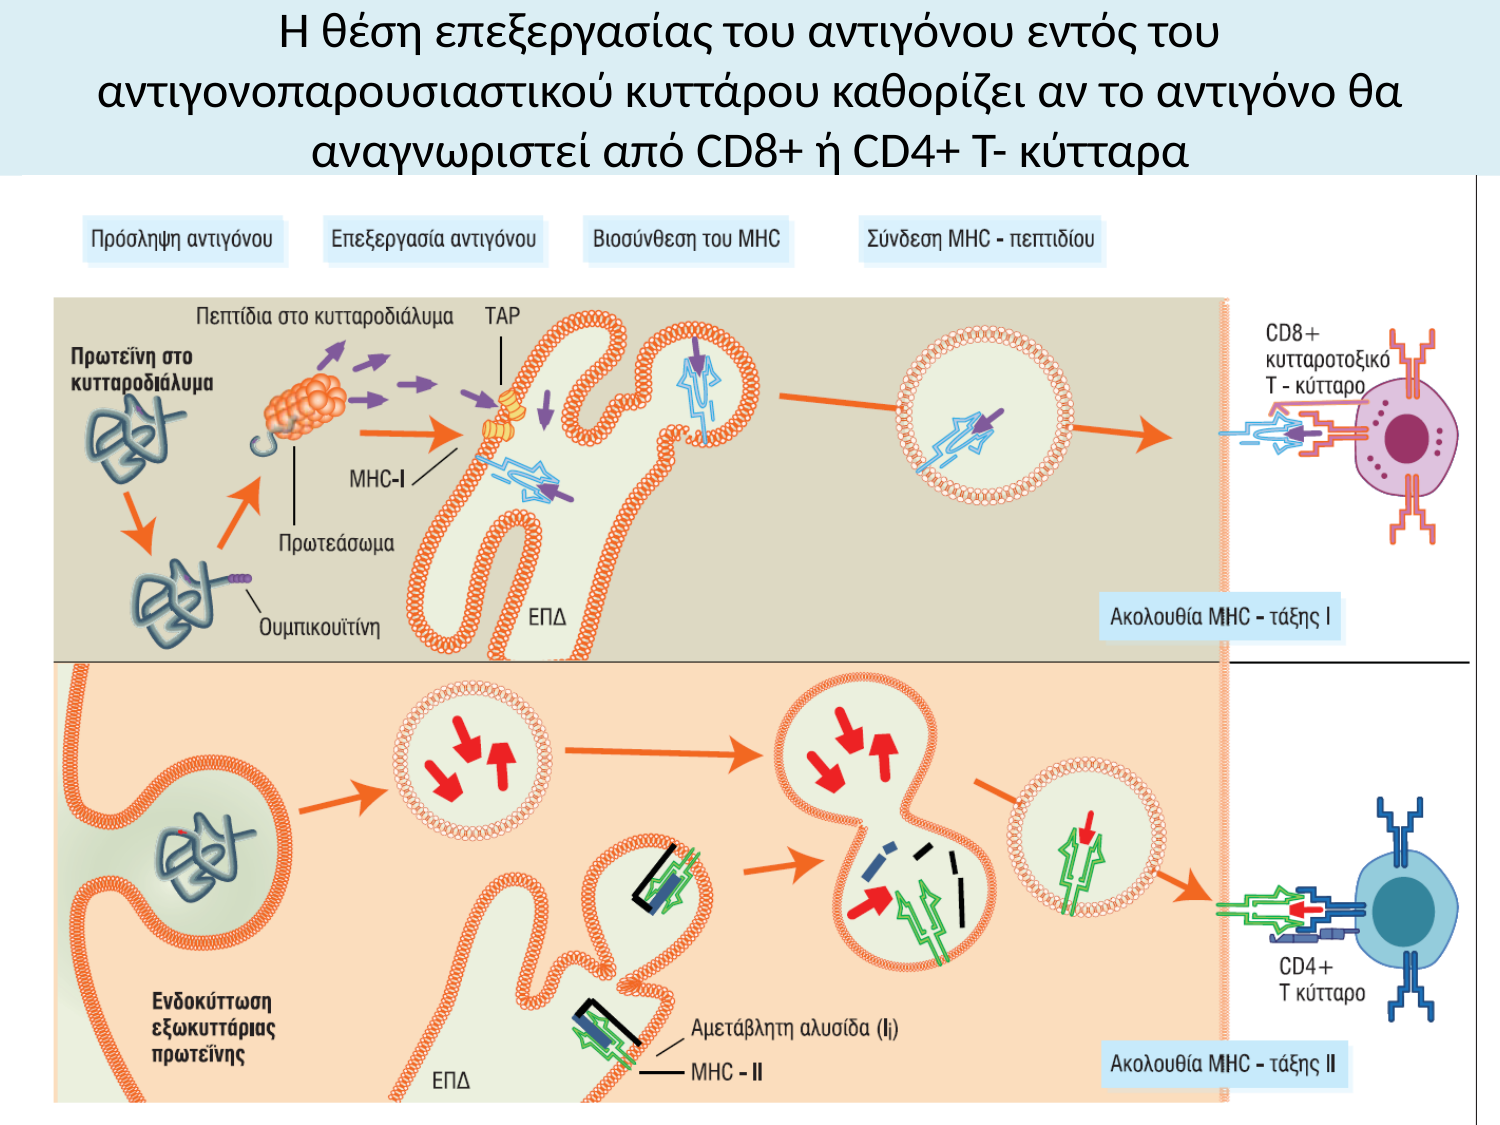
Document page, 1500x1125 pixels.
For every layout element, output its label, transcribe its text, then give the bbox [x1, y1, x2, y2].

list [22, 175, 1477, 1125]
title Η θέση επεξεργασίας του αντιγόνου εντός του αντιγονοπαρουσιαστικού κυττάρου καθορίζει αν το αντιγόνο θα αναγνωριστεί από CD8+ ή CD4+ T- κύτταρα [0, 0, 1500, 176]
